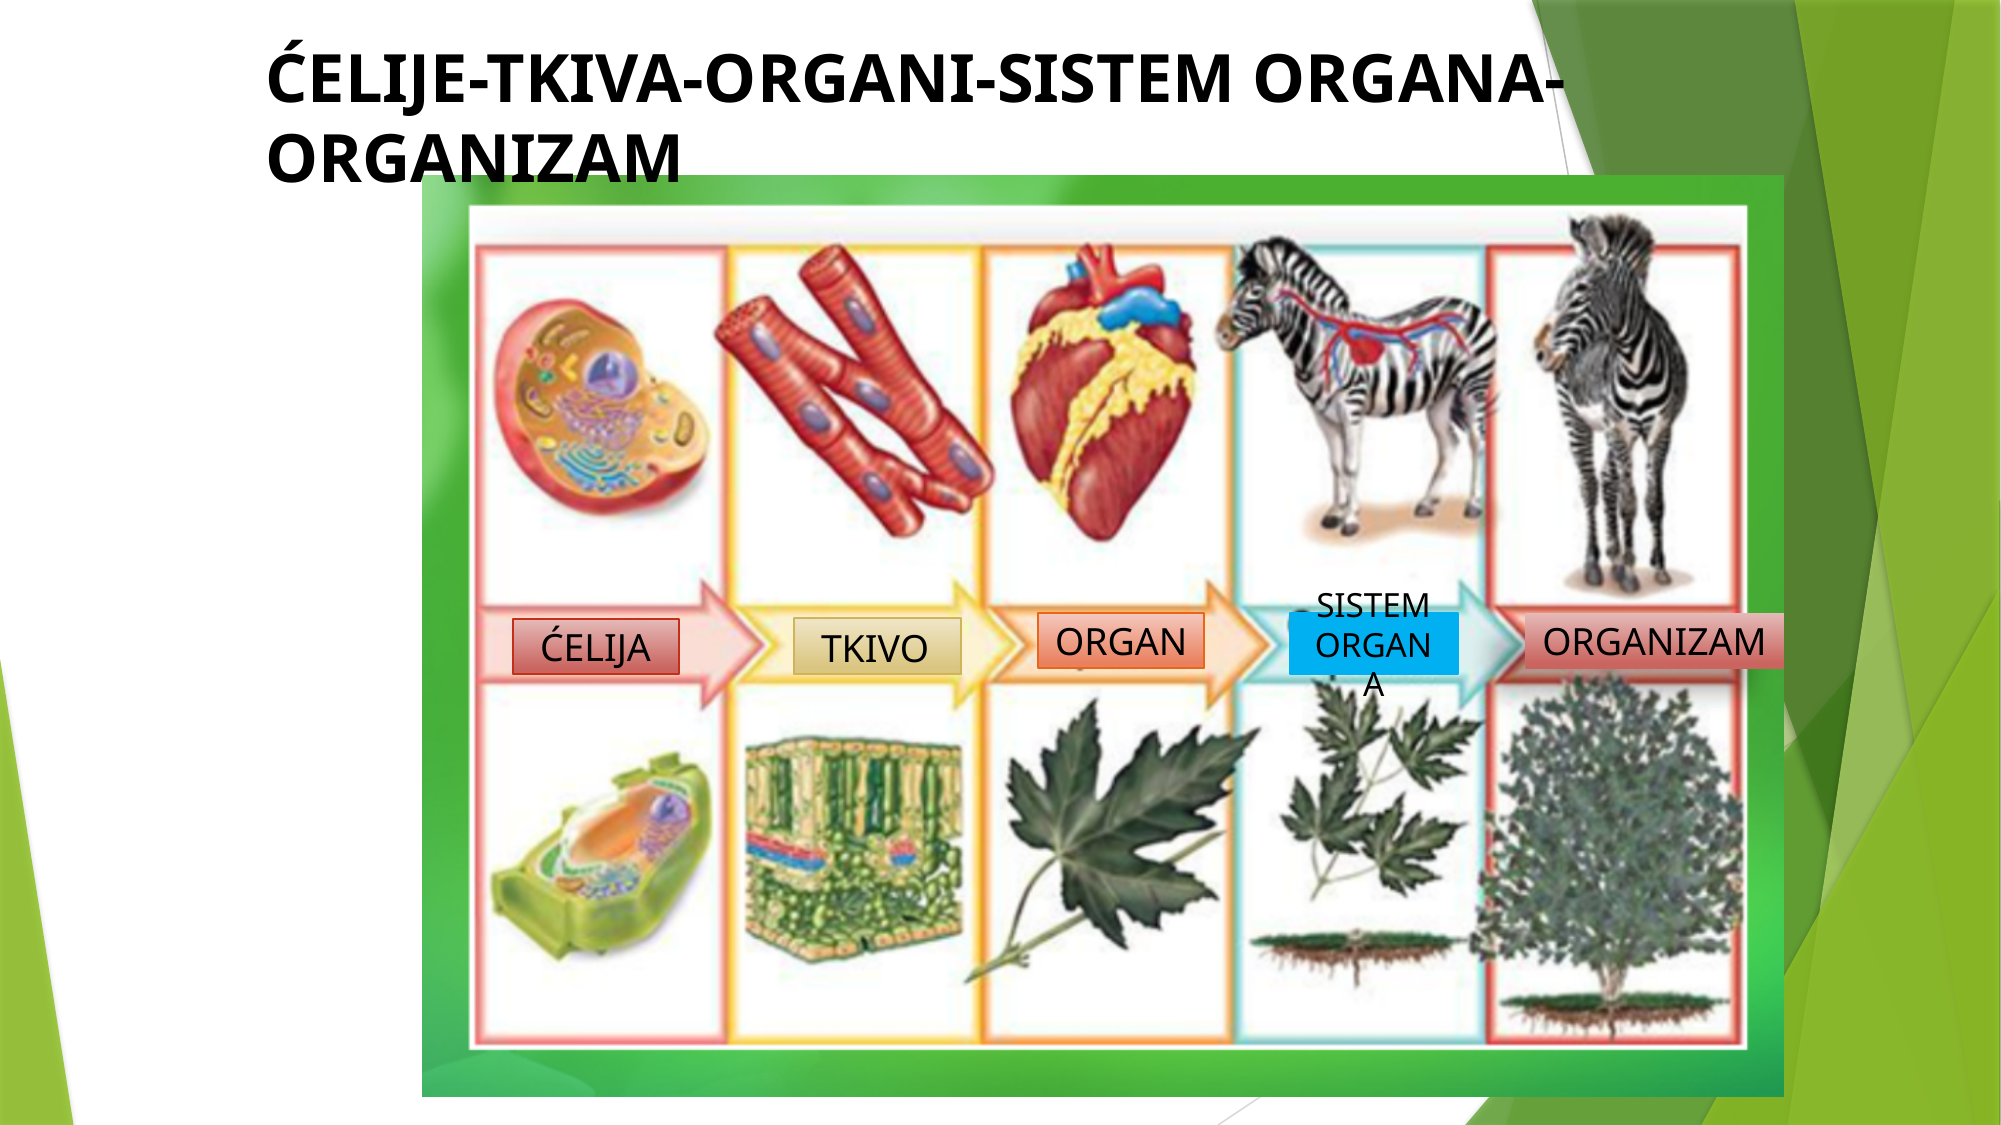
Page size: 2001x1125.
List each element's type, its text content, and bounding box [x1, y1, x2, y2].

picture [422, 175, 1785, 1097]
text_box ĆELIJE-TKIVA-ORGANI-SISTEM ORGANA-ORGANIZAM [250, 28, 1913, 204]
